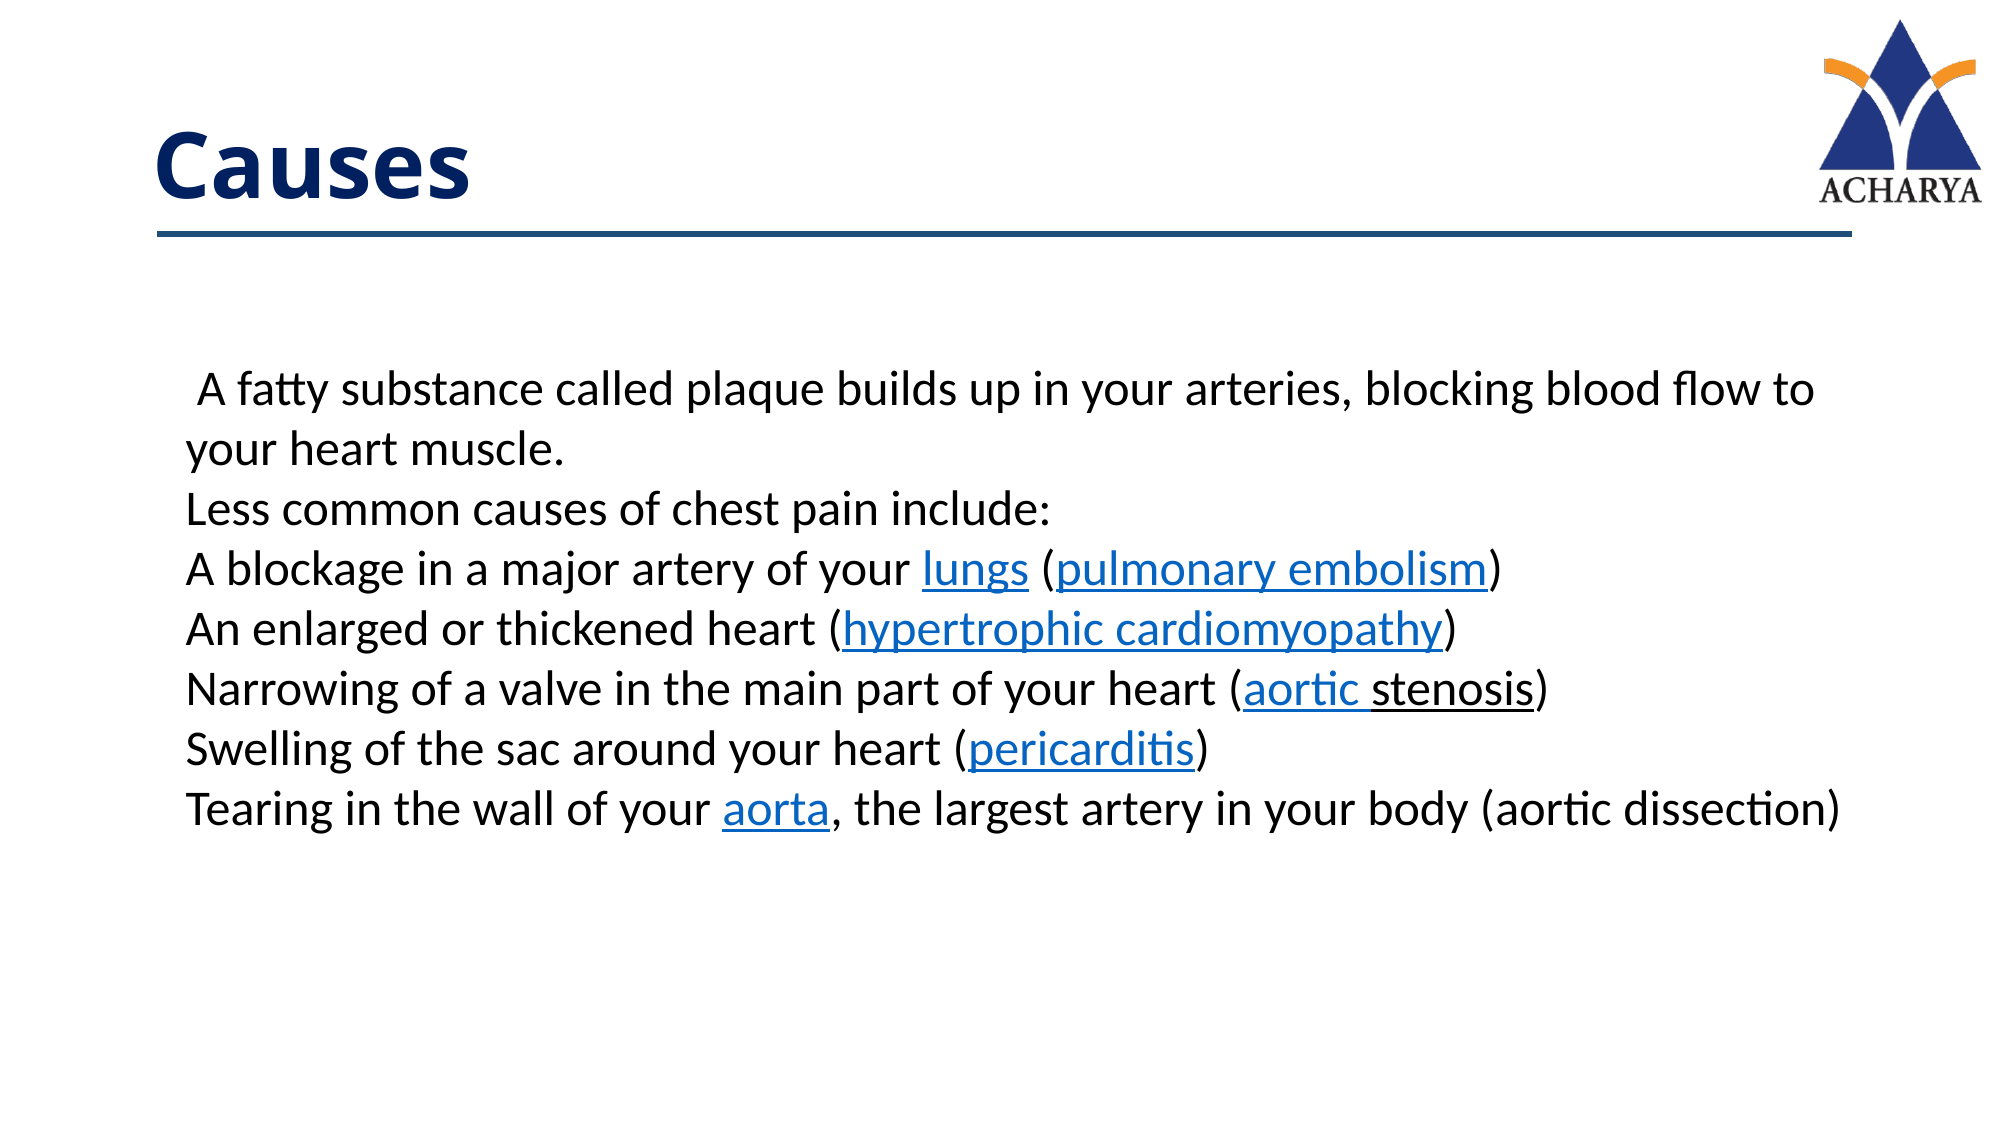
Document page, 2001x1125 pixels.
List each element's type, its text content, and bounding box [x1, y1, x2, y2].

text_box A fatty substance called plaque builds up in your arteries, blocking blood flow to your heart muscle. Less common causes of chest pain include: A blockage in a major artery of your lungs (pulmonary embolism) An enlarged or thickened heart (hypertrophic cardiomyopathy) Narrowing of a valve in the main part of your heart (aortic stenosis) Swelling of the sac around your heart (pericarditis) Tearing in the wall of your aorta, the largest artery in your body (aortic dissection) [170, 347, 1859, 903]
picture [1813, 0, 1991, 224]
title Causes [137, 59, 1863, 278]
